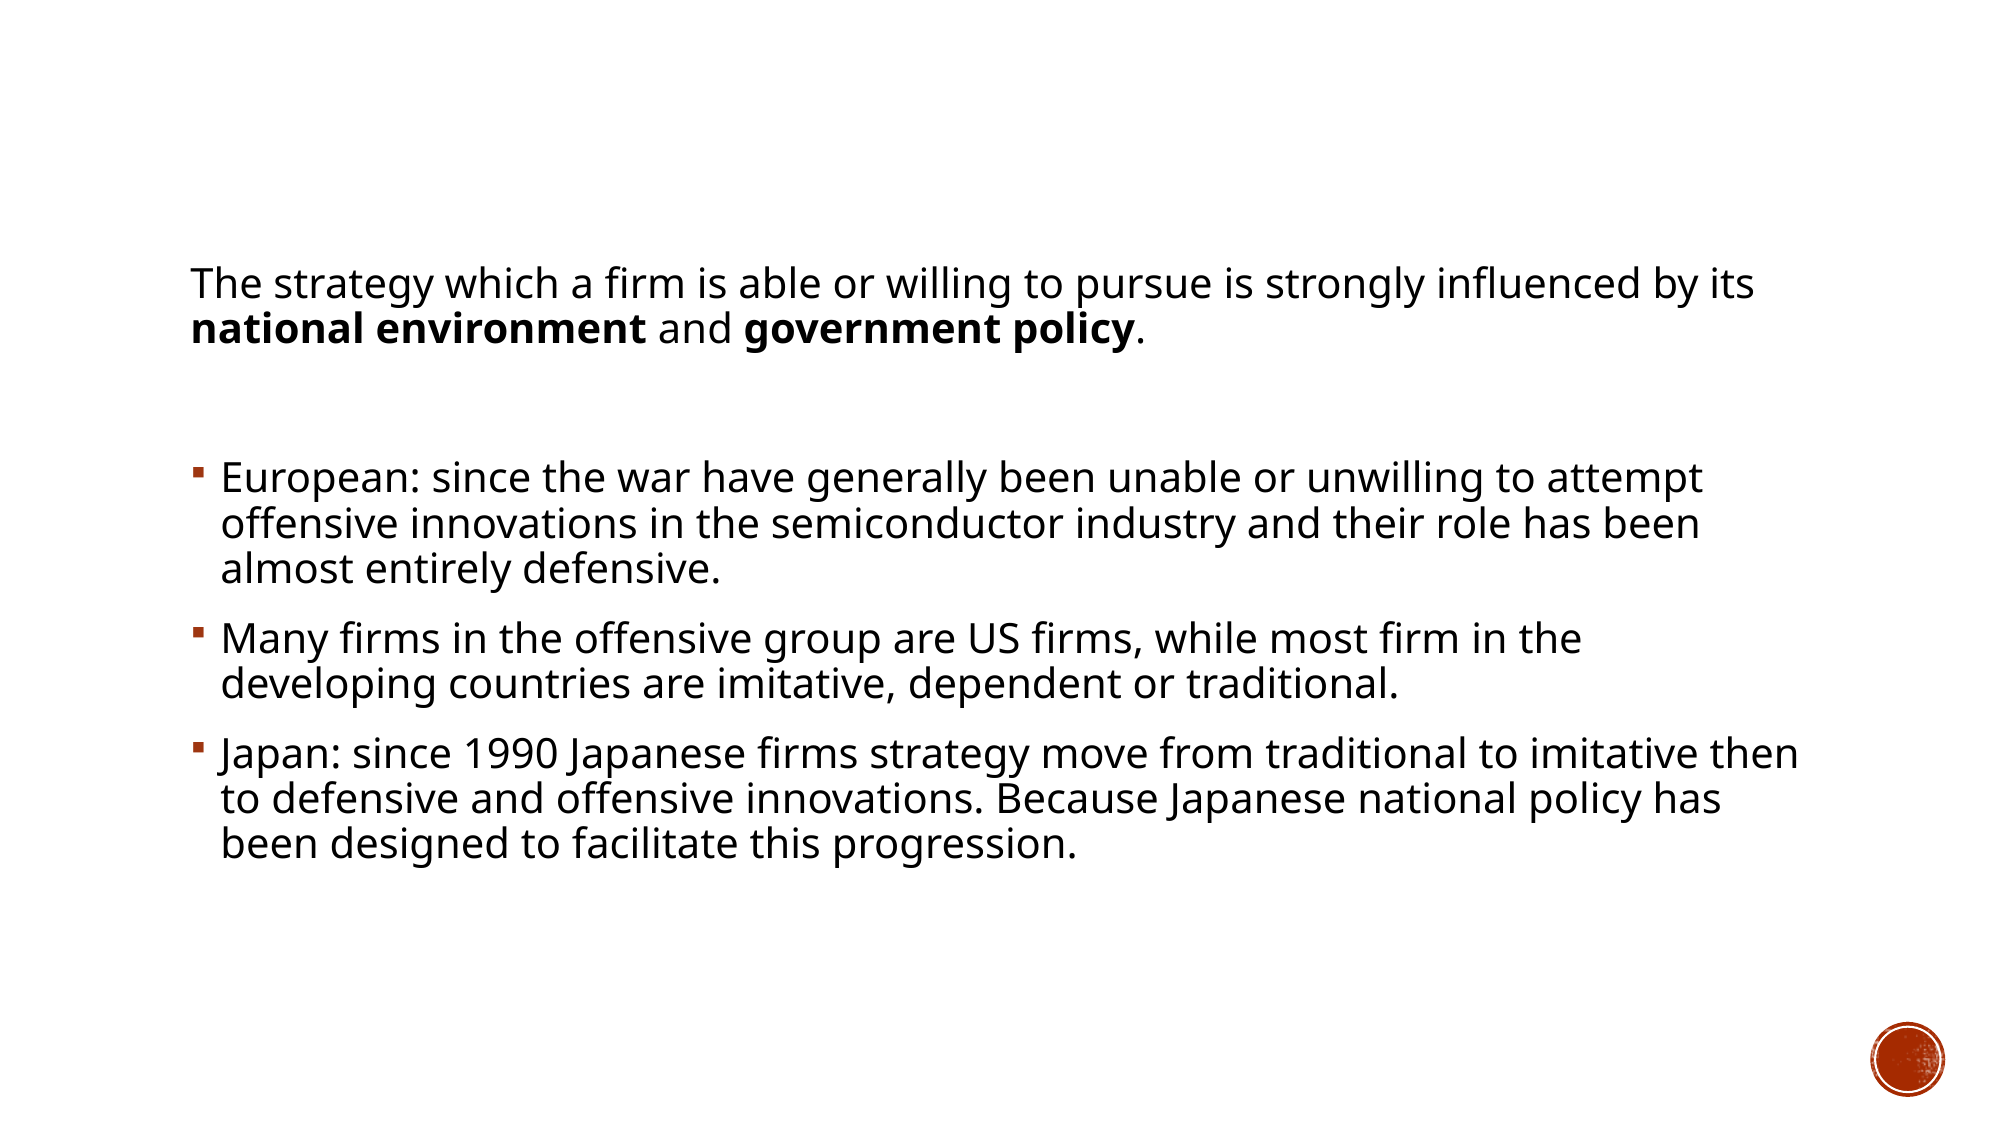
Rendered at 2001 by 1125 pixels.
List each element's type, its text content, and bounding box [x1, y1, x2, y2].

list The strategy which a firm is able or willing to pursue is strongly influenced by its national environment and government policy. European: since the war have generally been unable or unwilling to attempt offensive innovations in the semiconductor industry and their role has been almost entirely defensive. Many firms in the offensive group are US firms, while most firm in the developing countries are imitative, dependent or traditional. Japan: since 1990 Japanese firms strategy move from traditional to imitative then to defensive and offensive innovations. Because Japanese national policy has been designed to facilitate this progression. [175, 255, 1826, 1013]
